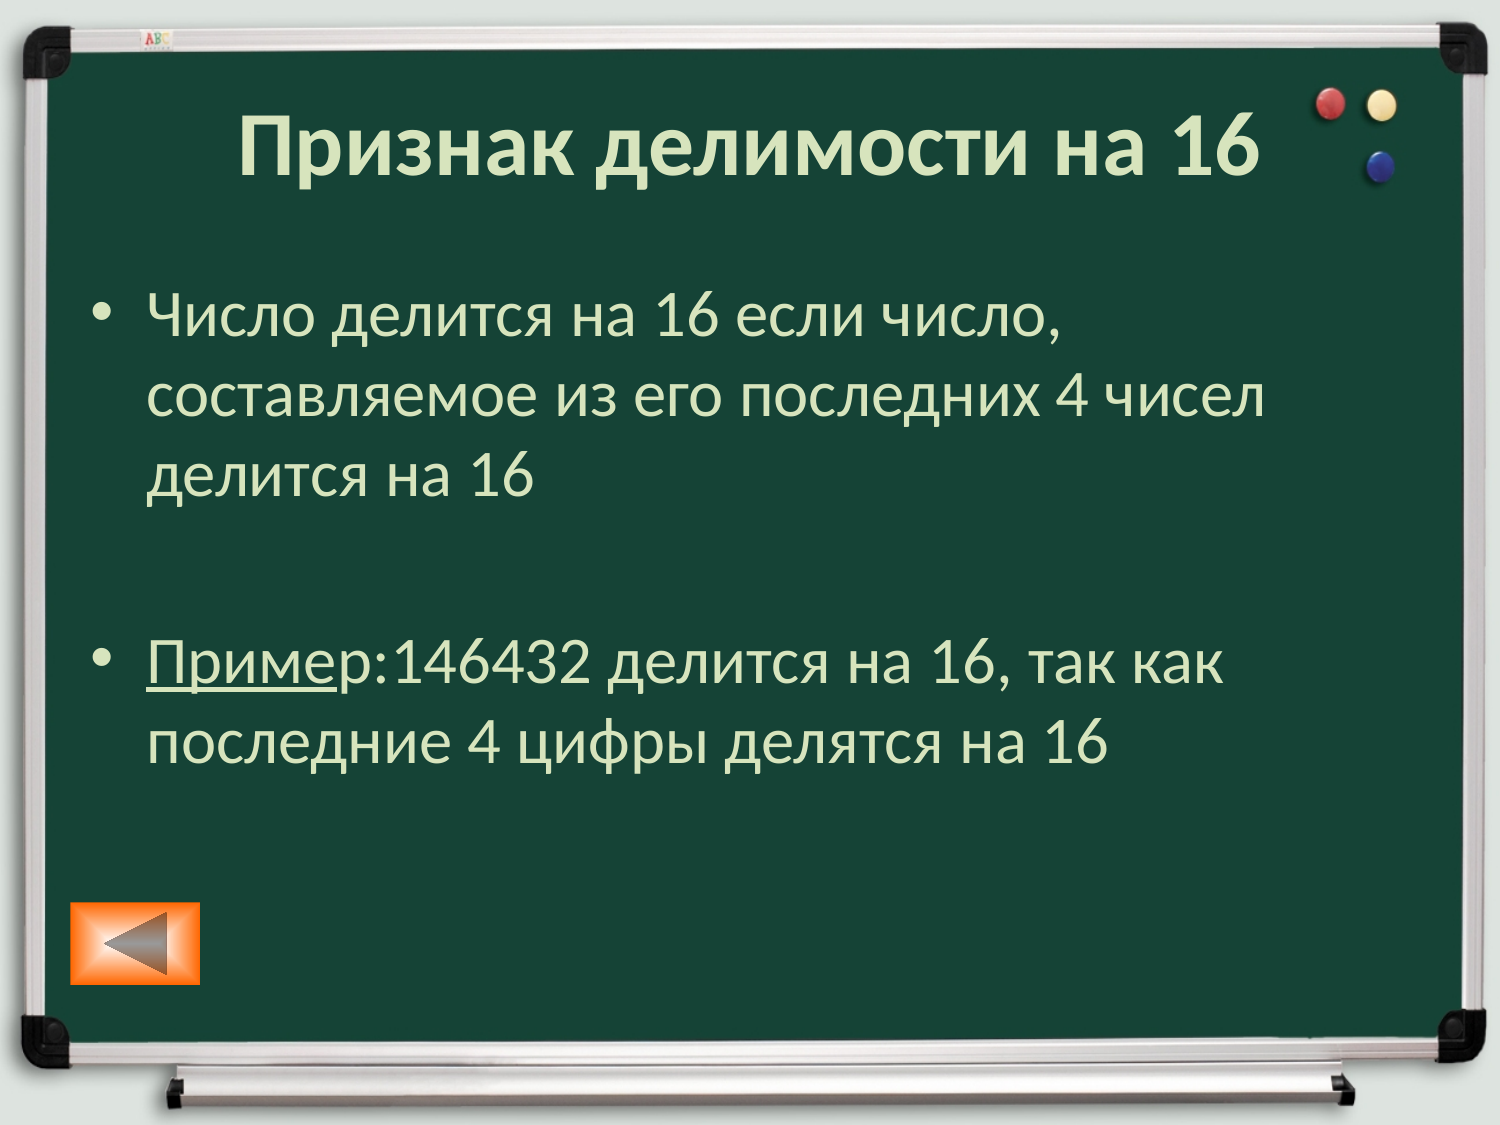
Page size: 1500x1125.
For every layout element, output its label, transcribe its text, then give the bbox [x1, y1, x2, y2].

picture [0, 0, 1500, 1125]
list Число делится на 16 если число, составляемое из его последних 4 чисел делится на 16 Пример:146432 делится на 16, так как последние 4 цифры делятся на 16 [74, 262, 1426, 1006]
title Признак делимости на 16 [74, 44, 1426, 233]
text_box [70, 902, 201, 985]
